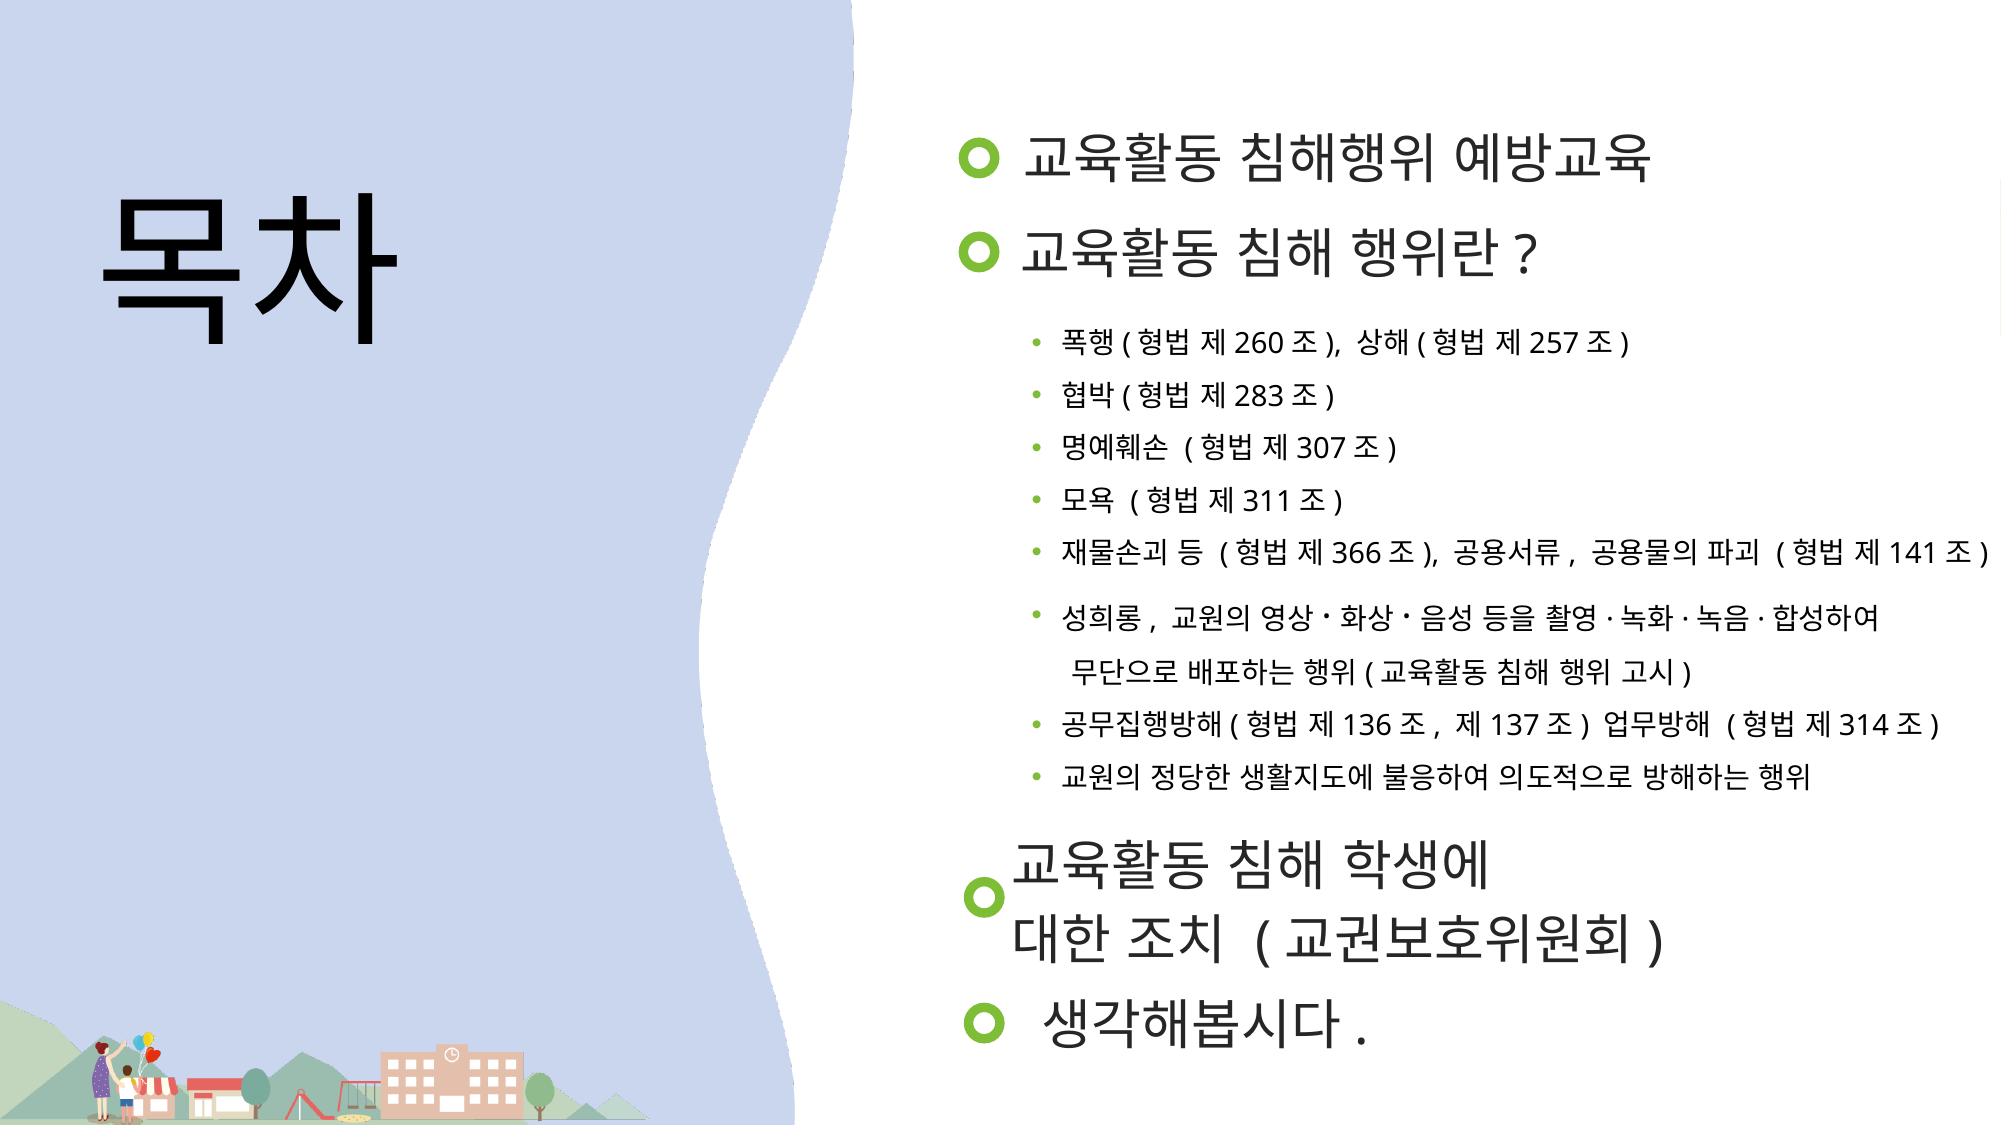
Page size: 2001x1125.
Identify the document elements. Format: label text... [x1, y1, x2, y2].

text_box 폭행(형법 제260조), 상해(형법 제257조) 협박(형법 제283조) 명예훼손 (형법 제307조) 모욕 (형법 제311조) 재물손괴 등 (형법 제366조), 공용서류, 공용물의 파괴 (형법 제141조) 성희롱, 교원의 영상·화상·음성 등을 촬영·녹화·녹음·합성하여 무단으로 배포하는 행위(교육활동 침해 행위 고시) 공무집행방해(형법 제136조, 제137조) 업무방해 (형법 제314조) 교원의 정당한 생활지도에 불응하여 의도적으로 방해하는 행위 [1016, 299, 2000, 802]
text_box [872, 0, 2000, 1125]
text_box [962, 235, 996, 269]
text_box [962, 141, 996, 175]
text_box [967, 880, 1001, 915]
picture [0, 0, 872, 1125]
text_box [967, 1006, 1001, 1040]
text_box 교육활동 침해행위 예방교육 [1009, 117, 1669, 198]
text_box 교육활동 침해 학생에 대한 조치 (교권보호위원회) [996, 814, 1679, 978]
text_box 교육활동 침해 행위란? [1006, 211, 1553, 292]
text_box 생각해봅시다. [1026, 982, 1384, 1063]
